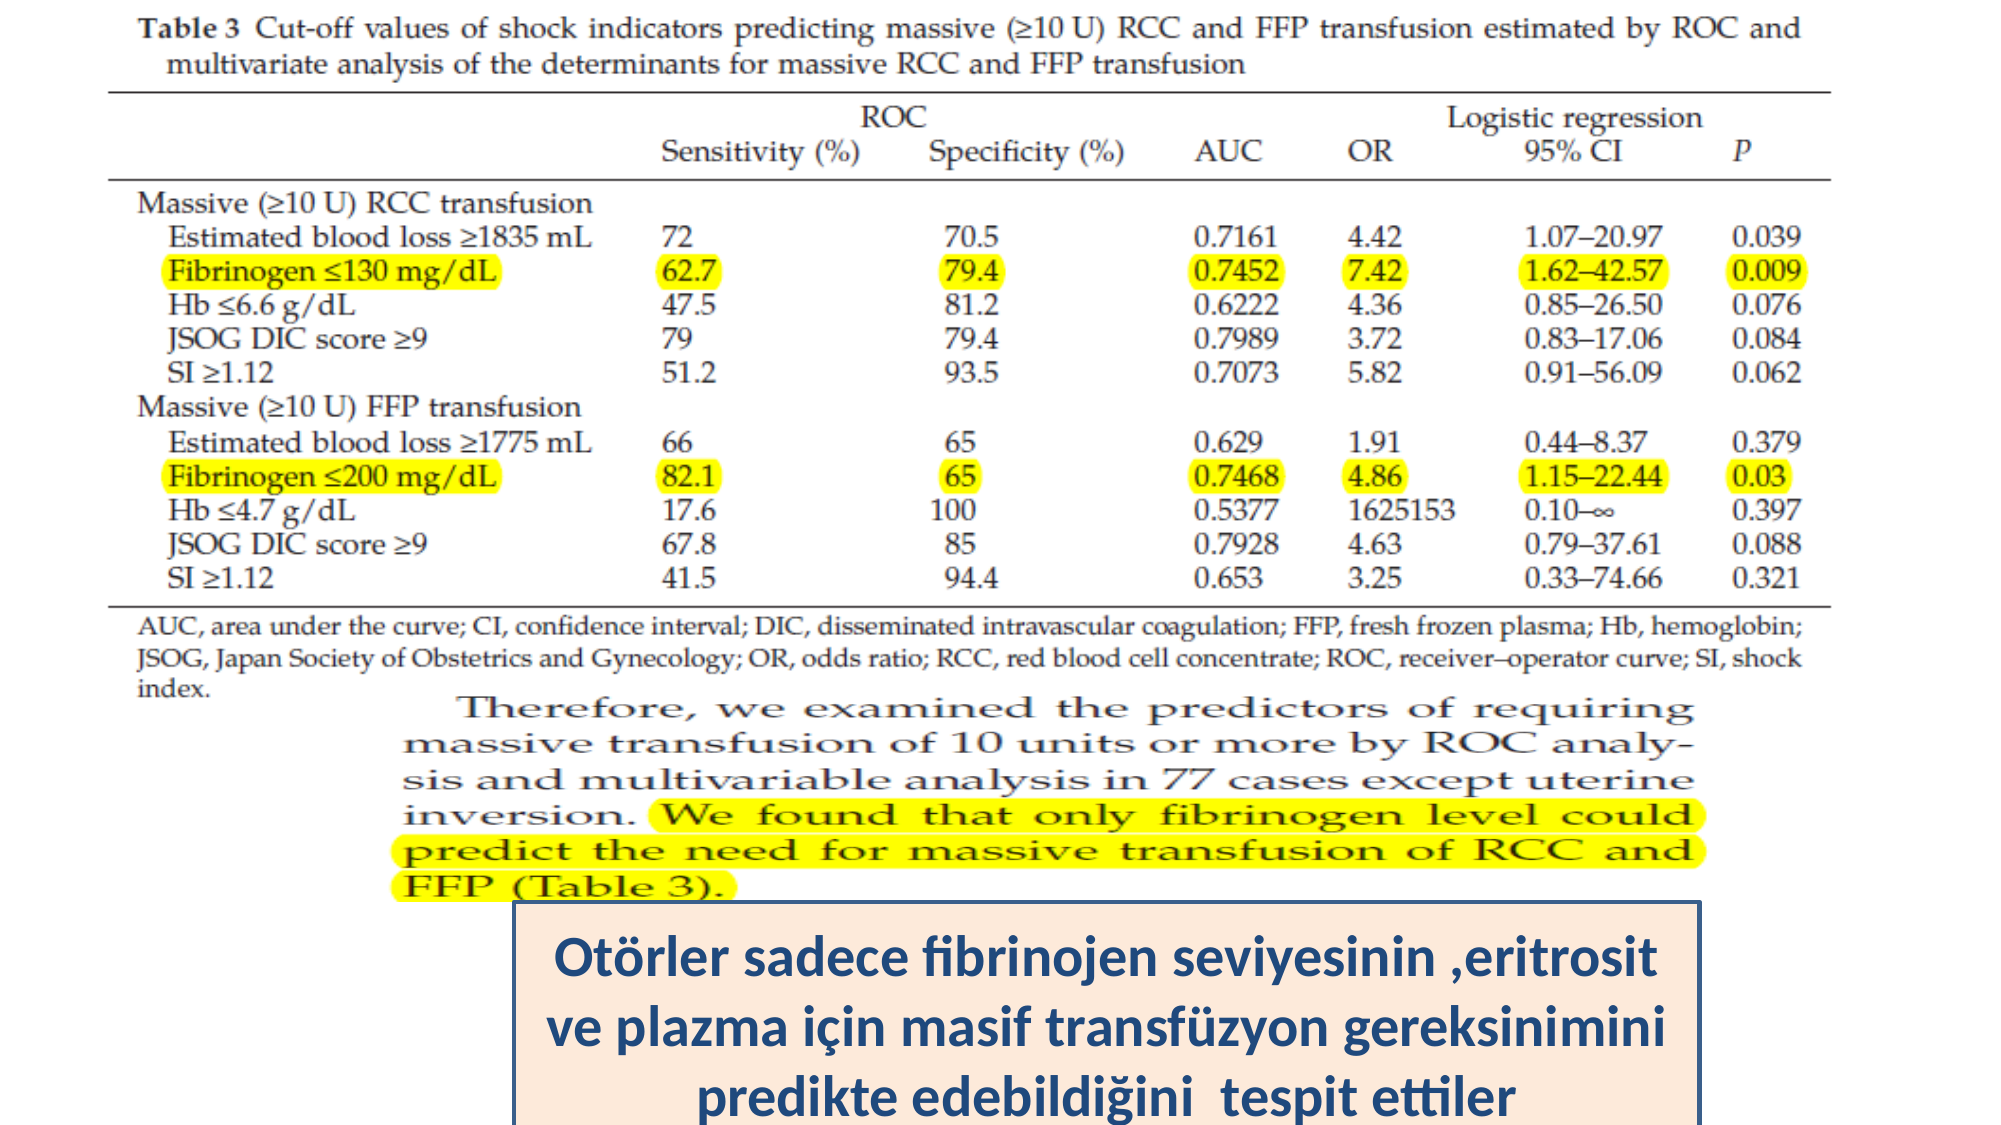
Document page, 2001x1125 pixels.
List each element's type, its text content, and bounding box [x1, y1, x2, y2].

text_box Otörler sadece fibrinojen seviyesinin ,eritrosit ve plazma için masif transfüzyon gereksinimini predikte edebildiğini tespit ettiler [512, 910, 1702, 1125]
picture [84, 0, 1876, 903]
